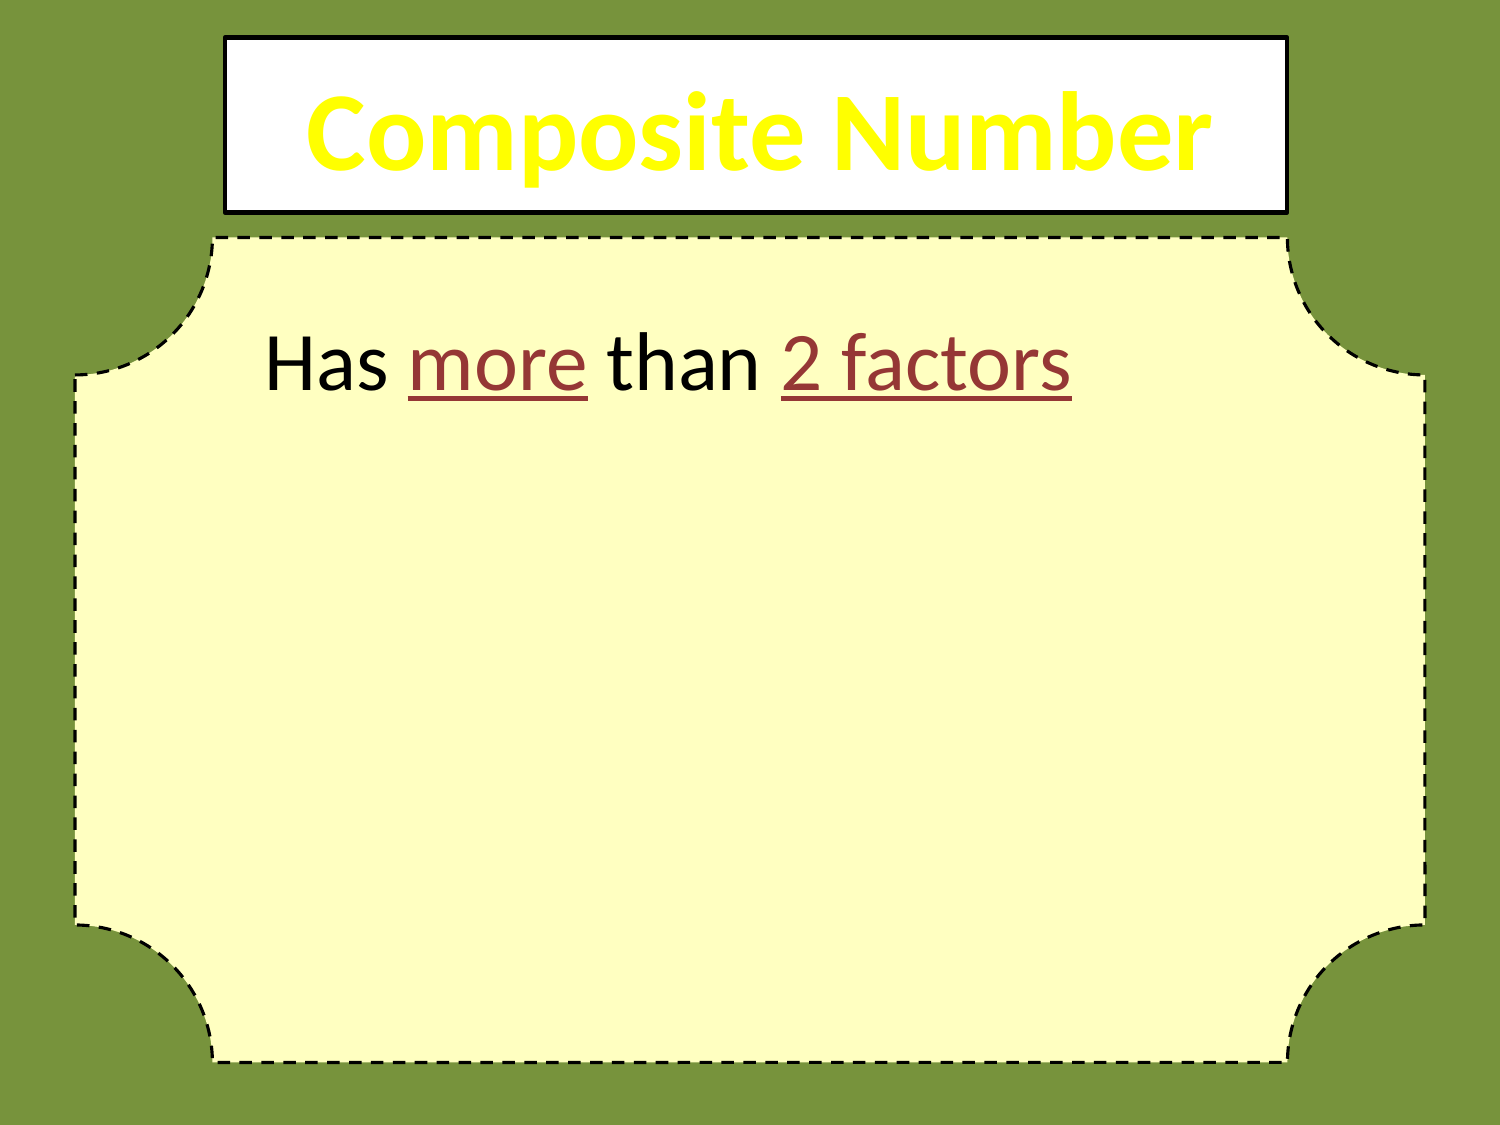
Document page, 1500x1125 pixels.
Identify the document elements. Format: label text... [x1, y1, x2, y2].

text_box [72, 235, 1428, 1065]
text_box Has more than 2 factors [249, 299, 1263, 415]
text_box Composite Number [291, 49, 1230, 200]
text_box [223, 35, 1289, 215]
